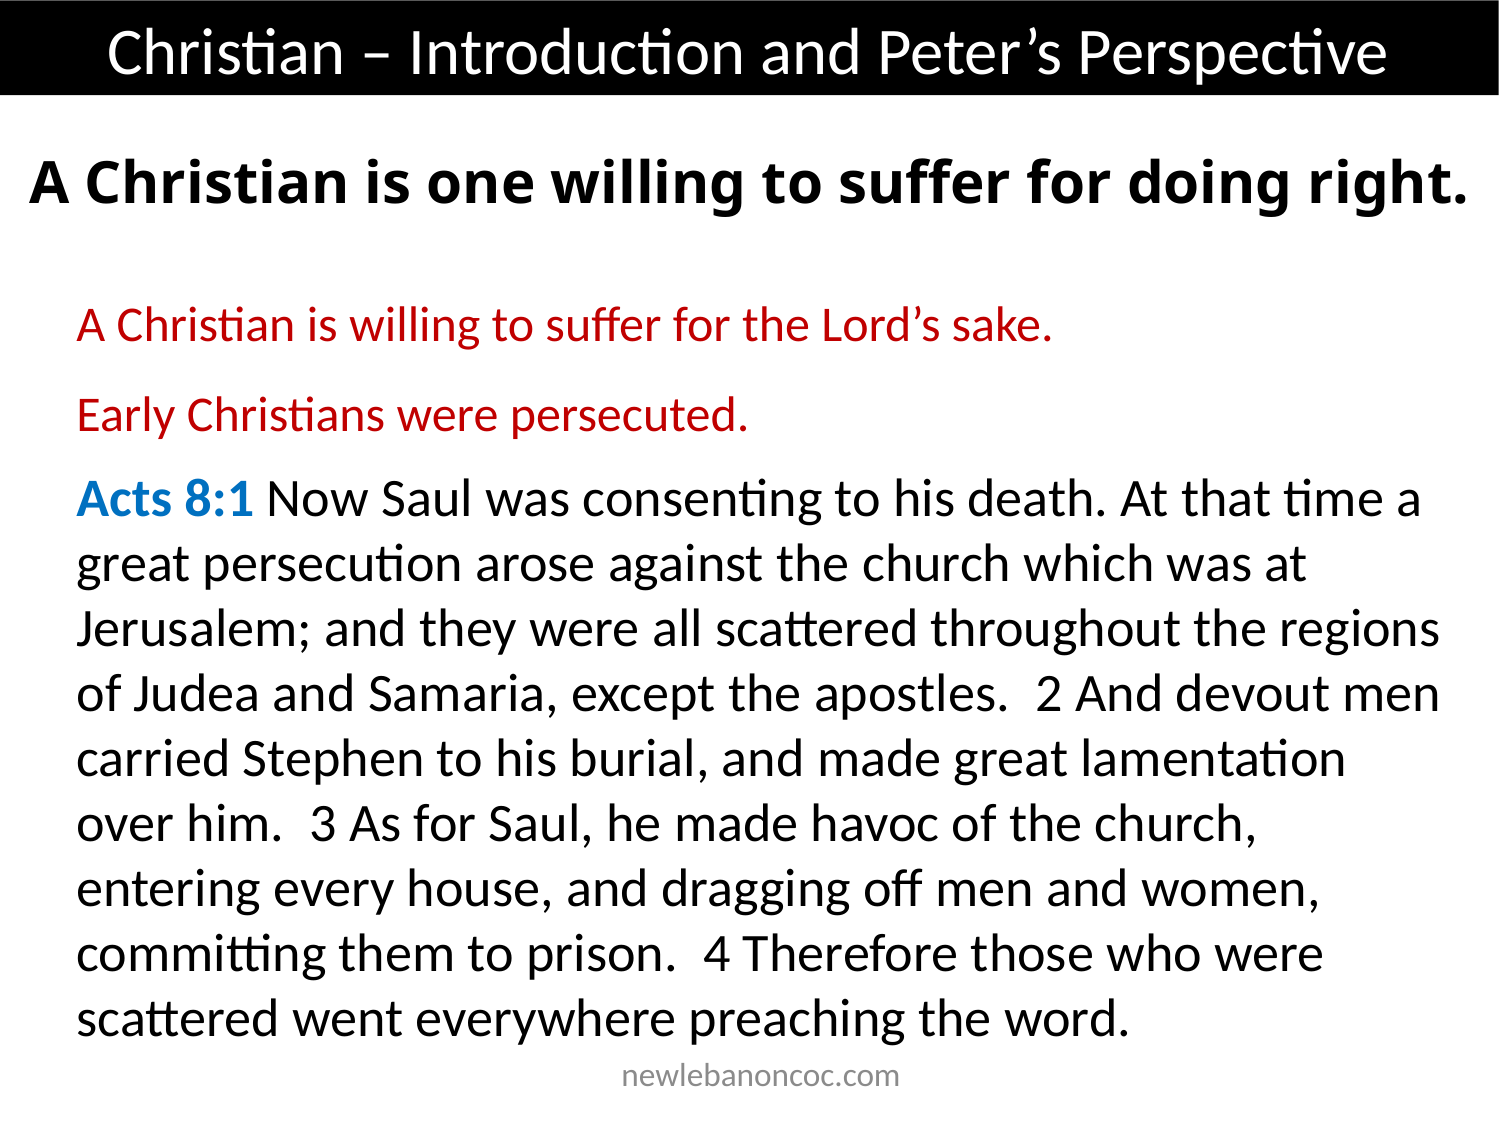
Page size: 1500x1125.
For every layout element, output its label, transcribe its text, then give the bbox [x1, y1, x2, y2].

text_box A Christian is one willing to suffer for doing right. [0, 127, 1499, 223]
text_box A Christian is willing to suffer for the Lord’s sake. Early Christians were persecuted. Acts 8:1 Now Saul was consenting to his death. At that time a great persecution arose against the church which was at Jerusalem; and they were all scattered throughout the regions of Judea and Samaria, except the apostles. 2 And devout men carried Stephen to his burial, and made great lamentation over him. 3 As for Saul, he made havoc of the church, entering every house, and dragging off men and women, committing them to prison. 4 Therefore those who were scattered went everywhere preaching the word. [61, 275, 1461, 1055]
footer newlebanoncoc.com [0, 1042, 1500, 1103]
text_box Christian – Introduction and Peter’s Perspective [0, 0, 1499, 96]
